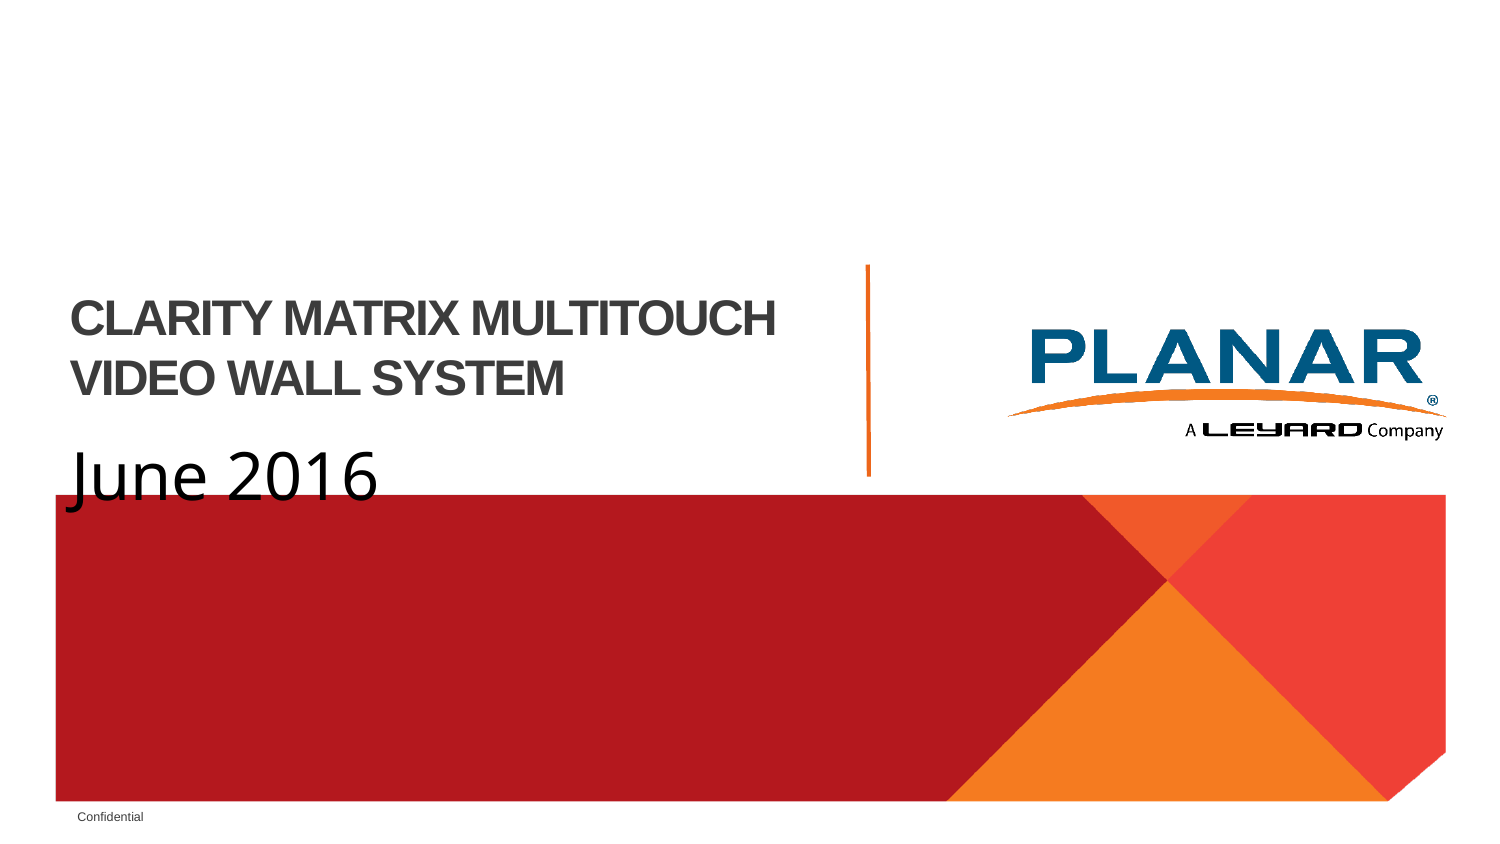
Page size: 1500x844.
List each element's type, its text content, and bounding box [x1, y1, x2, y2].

title CLARITY MATRIX MULTITOUCH VIDEO WALL SYSTEM [54, 278, 863, 377]
subtitle June 2016 [56, 426, 1332, 481]
picture [0, 10, 1500, 844]
